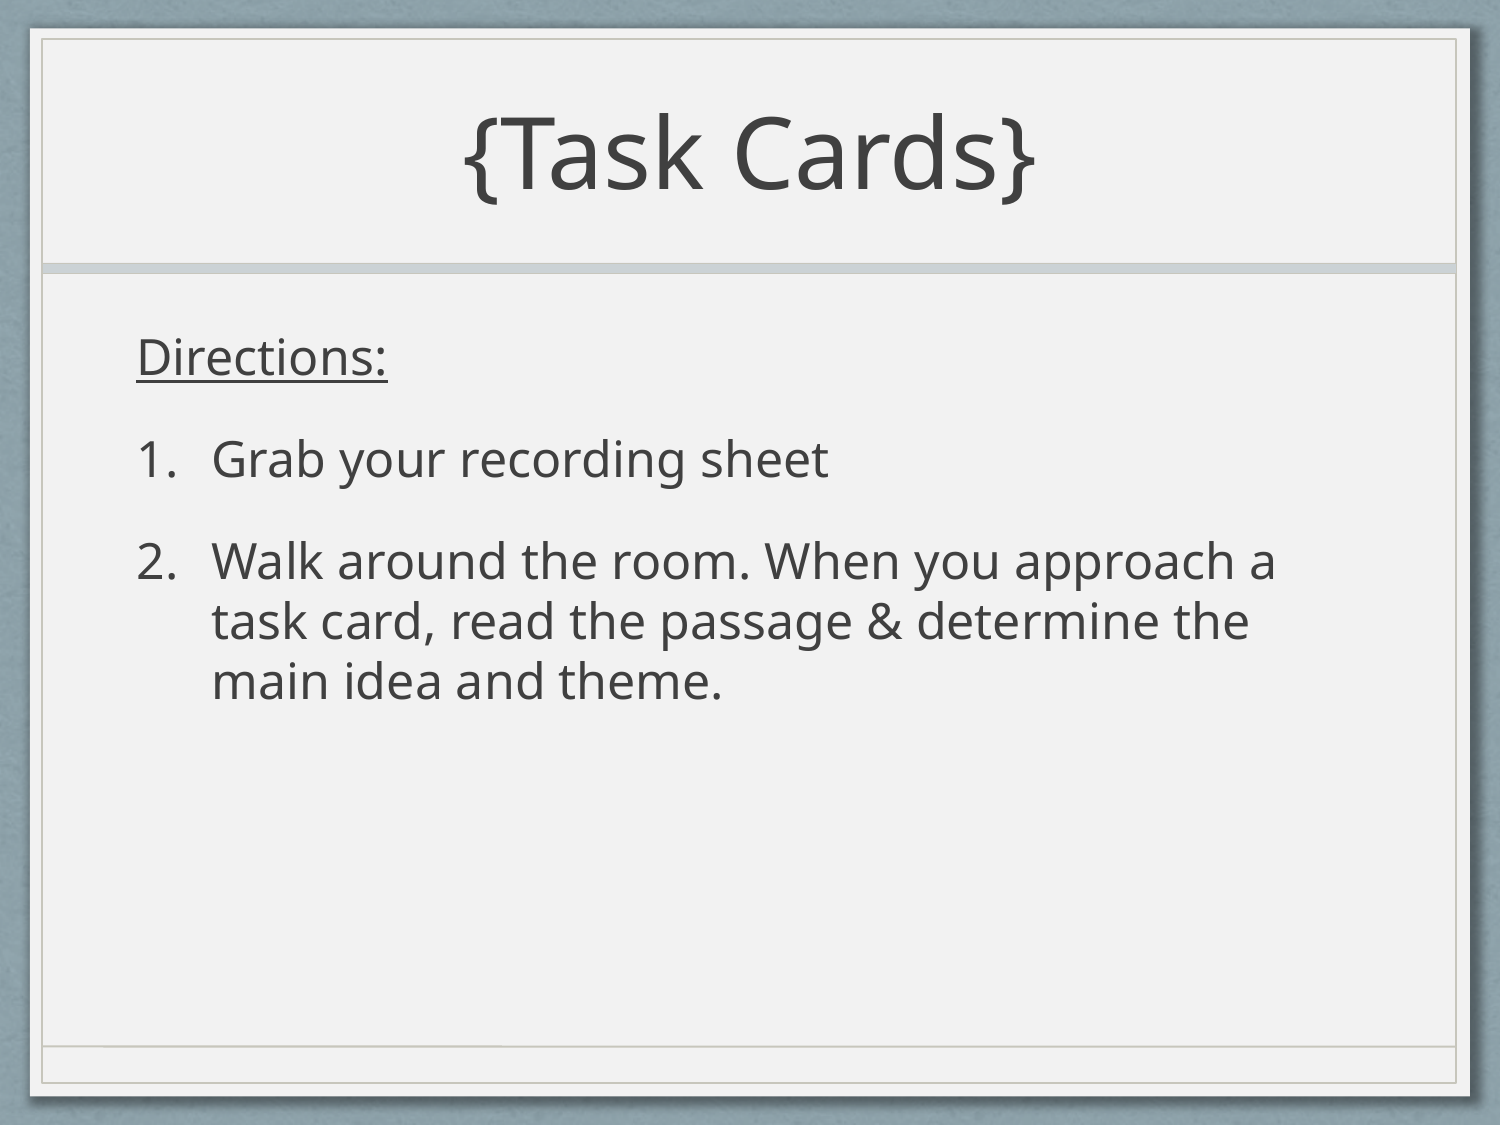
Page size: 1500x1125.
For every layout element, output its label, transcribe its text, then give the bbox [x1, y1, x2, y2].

list Directions: Grab your recording sheet Walk around the room. When you approach a task card, read the passage & determine the main idea and theme. [121, 318, 1353, 995]
title {Task Cards} [147, 40, 1353, 260]
